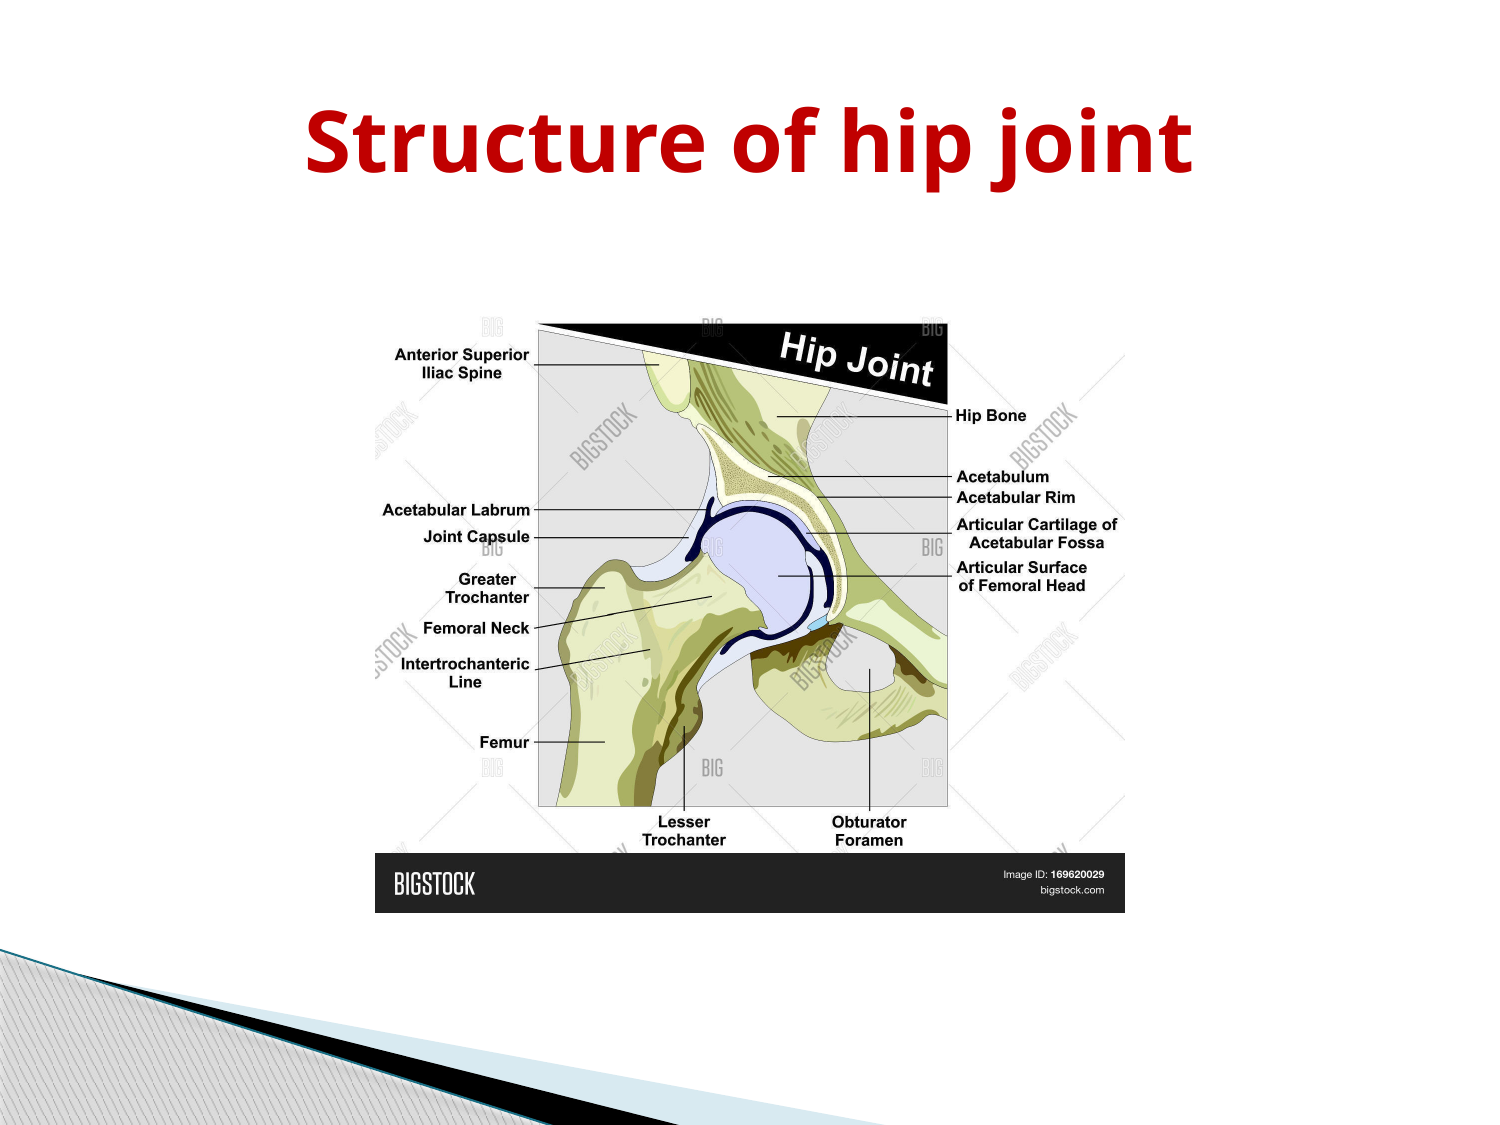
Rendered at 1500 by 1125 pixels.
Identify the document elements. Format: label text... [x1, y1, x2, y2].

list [374, 315, 1126, 913]
title Structure of hip joint [75, 45, 1425, 233]
